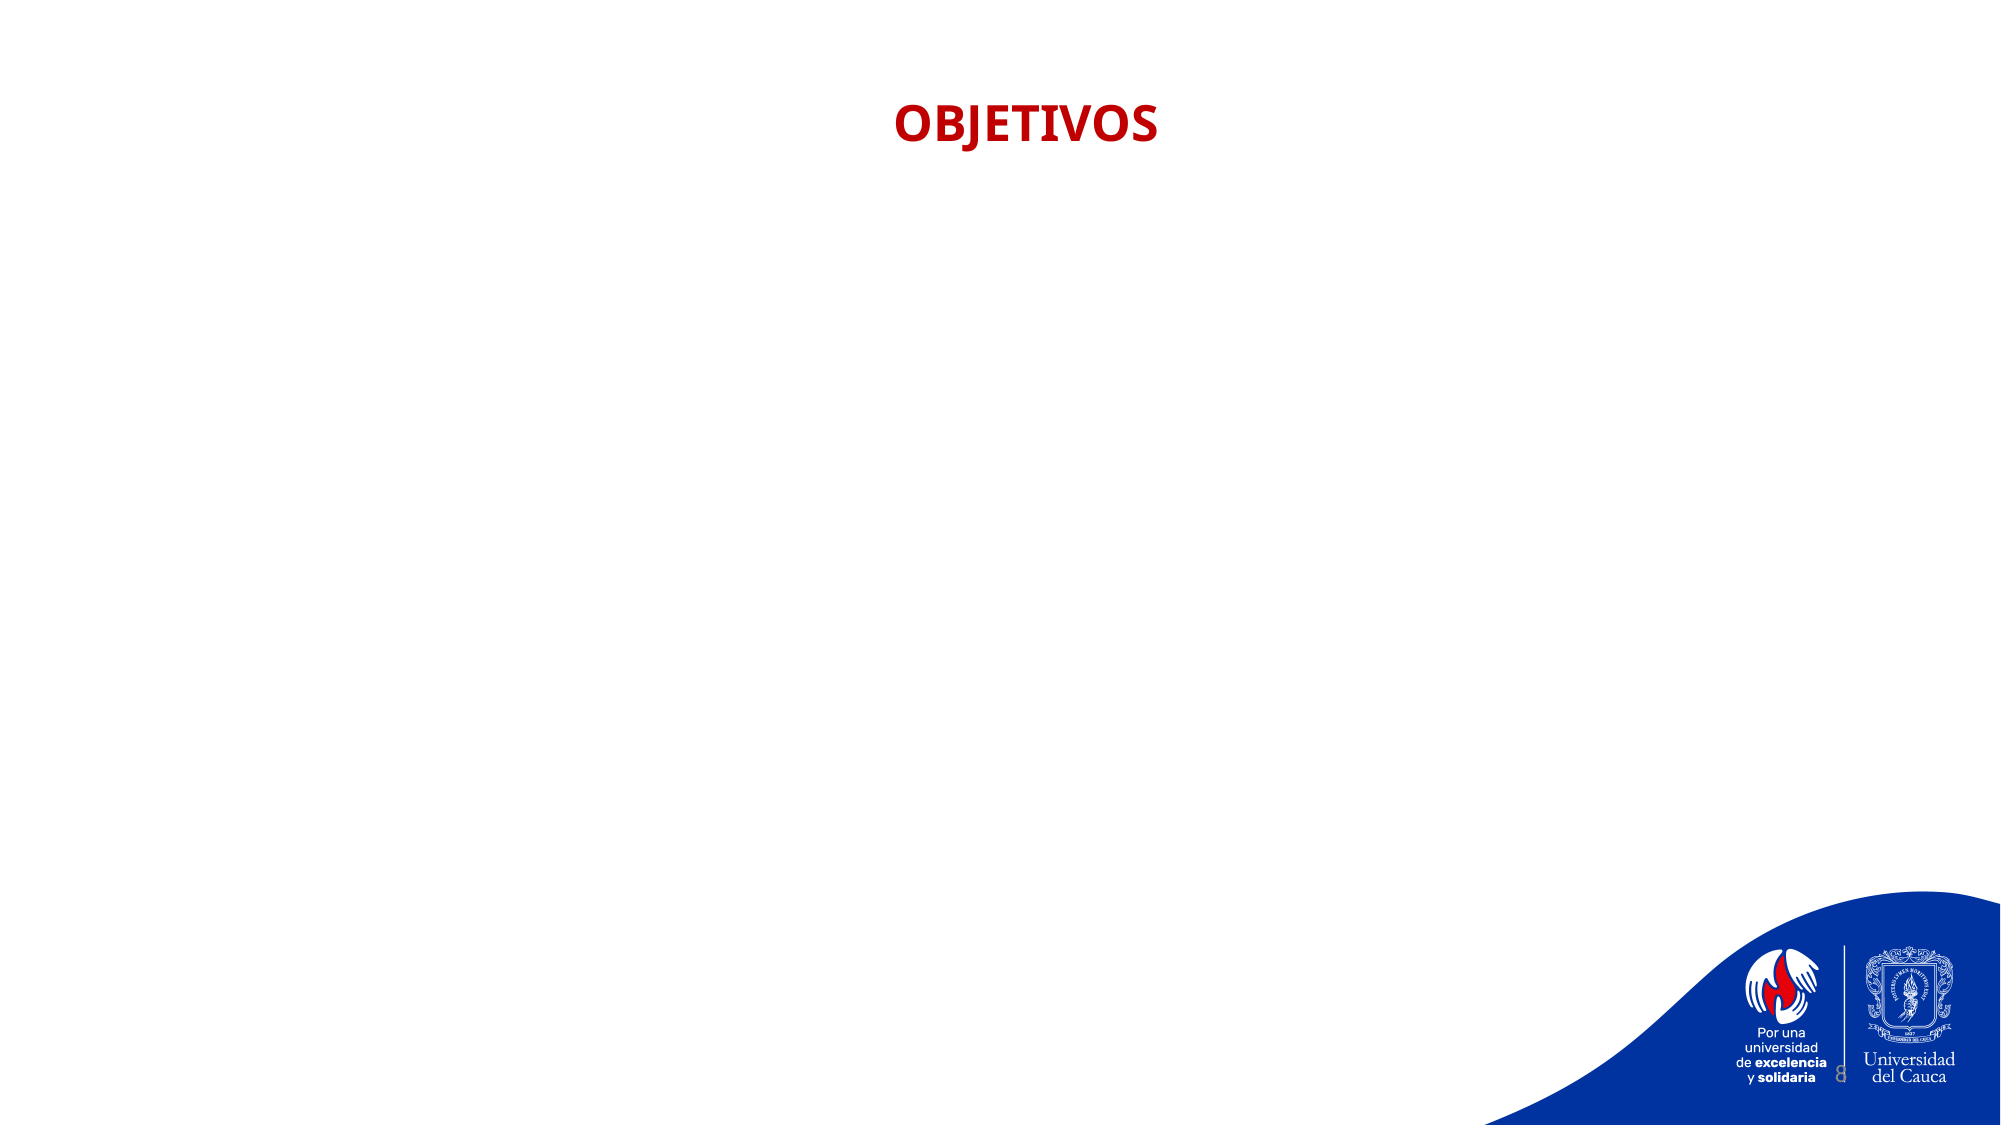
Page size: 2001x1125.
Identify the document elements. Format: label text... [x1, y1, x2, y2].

text_box OBJETIVOS [426, 83, 1627, 159]
slide_number 8 [1412, 1042, 1863, 1103]
picture [0, 0, 2001, 1125]
